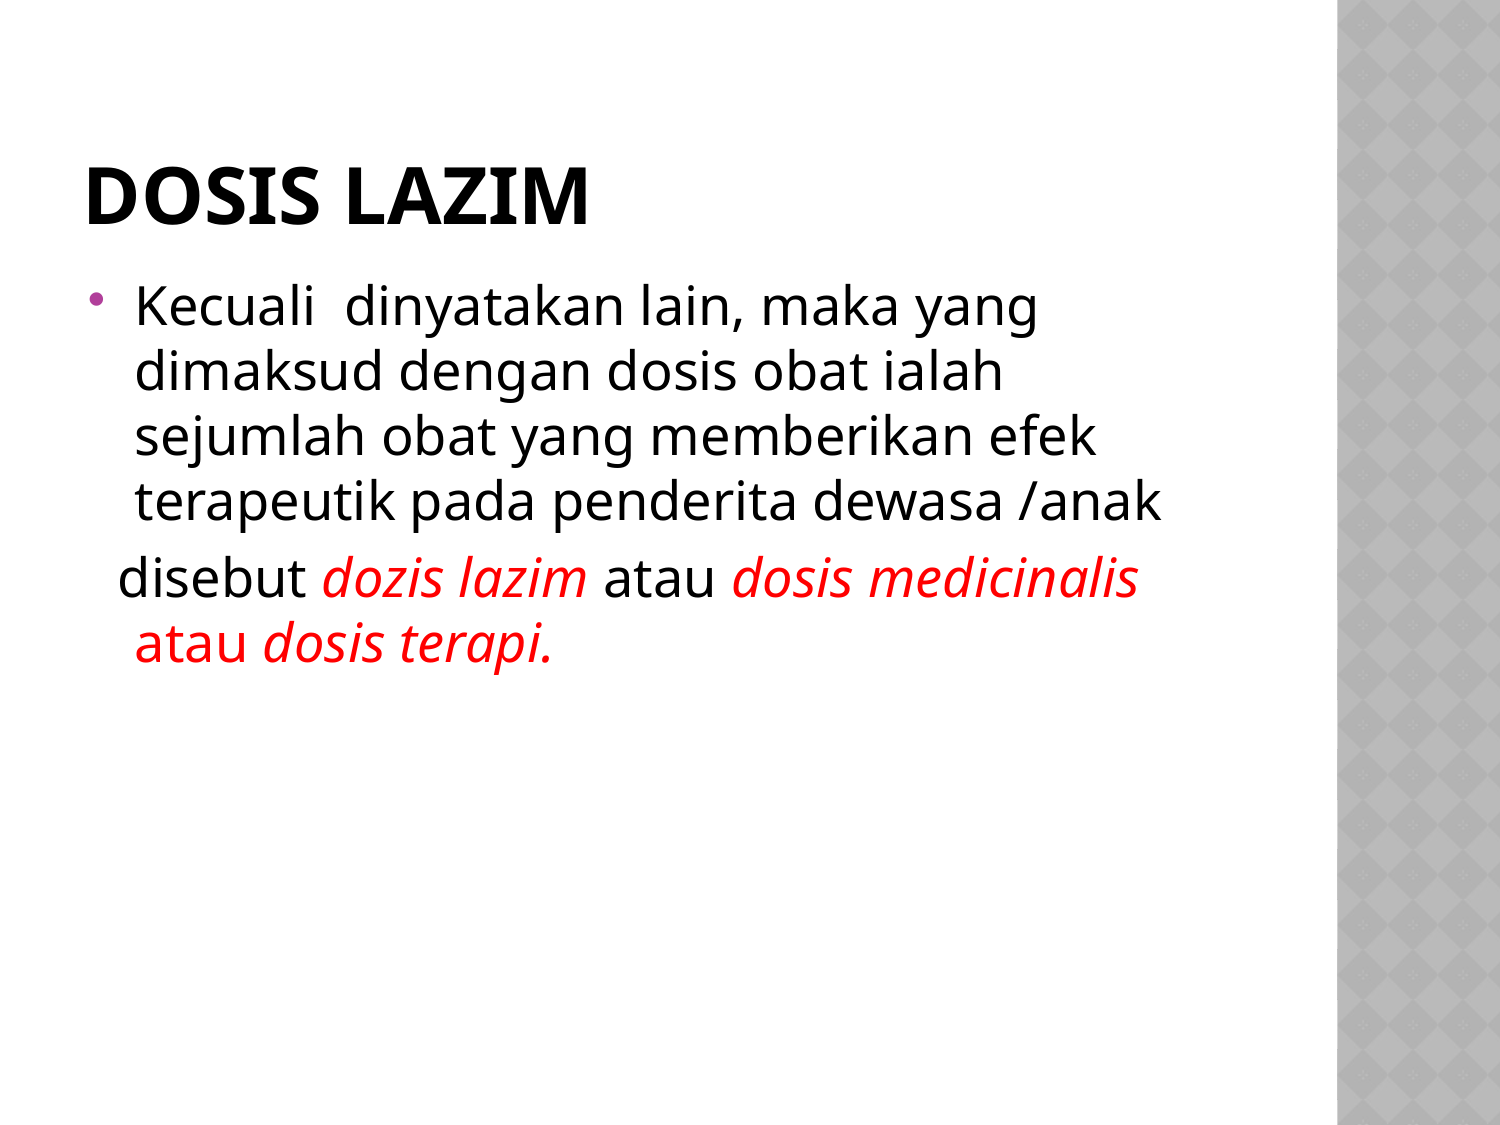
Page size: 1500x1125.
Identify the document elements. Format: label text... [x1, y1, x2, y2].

list Kecuali dinyatakan lain, maka yang dimaksud dengan dosis obat ialah sejumlah obat yang memberikan efek terapeutik pada penderita dewasa /anak disebut dozis lazim atau dosis medicinalis atau dosis terapi. [75, 264, 1263, 1059]
title DOSIS LAZIM [75, 52, 1263, 240]
